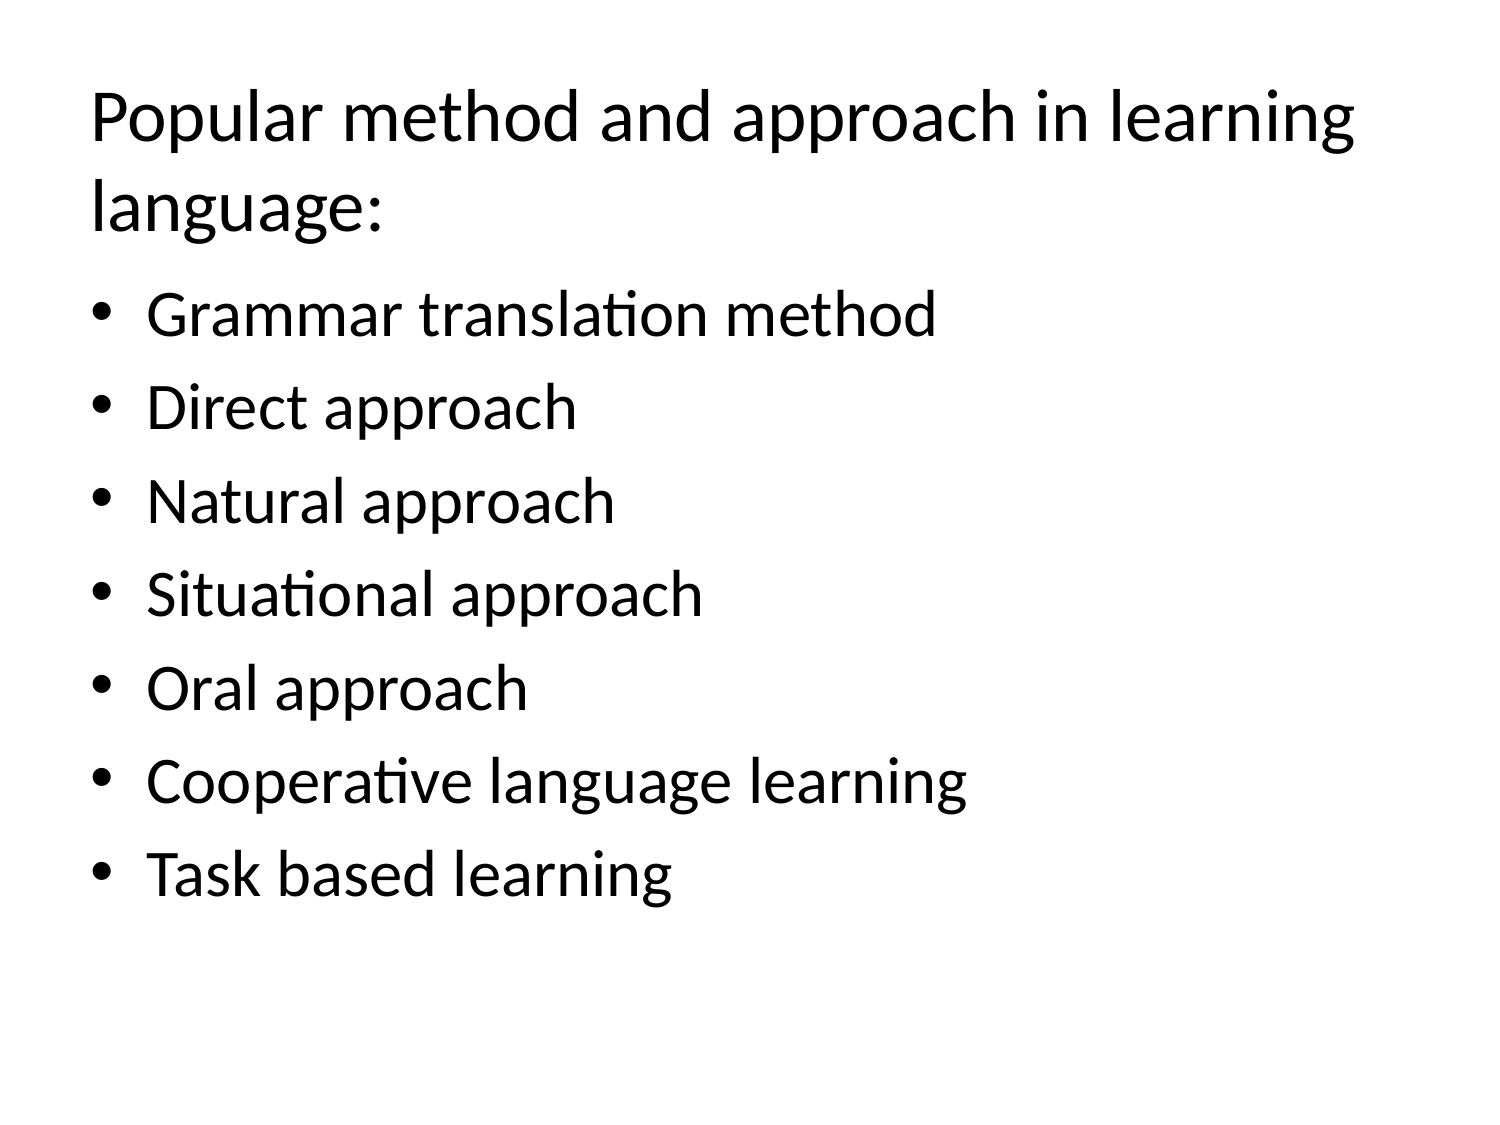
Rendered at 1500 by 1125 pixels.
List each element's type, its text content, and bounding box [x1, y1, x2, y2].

title Popular method and approach in learning language: [75, 45, 1425, 262]
list Grammar translation method Direct approach Natural approach Situational approach Oral approach Cooperative language learning Task based learning [75, 262, 1425, 1059]
